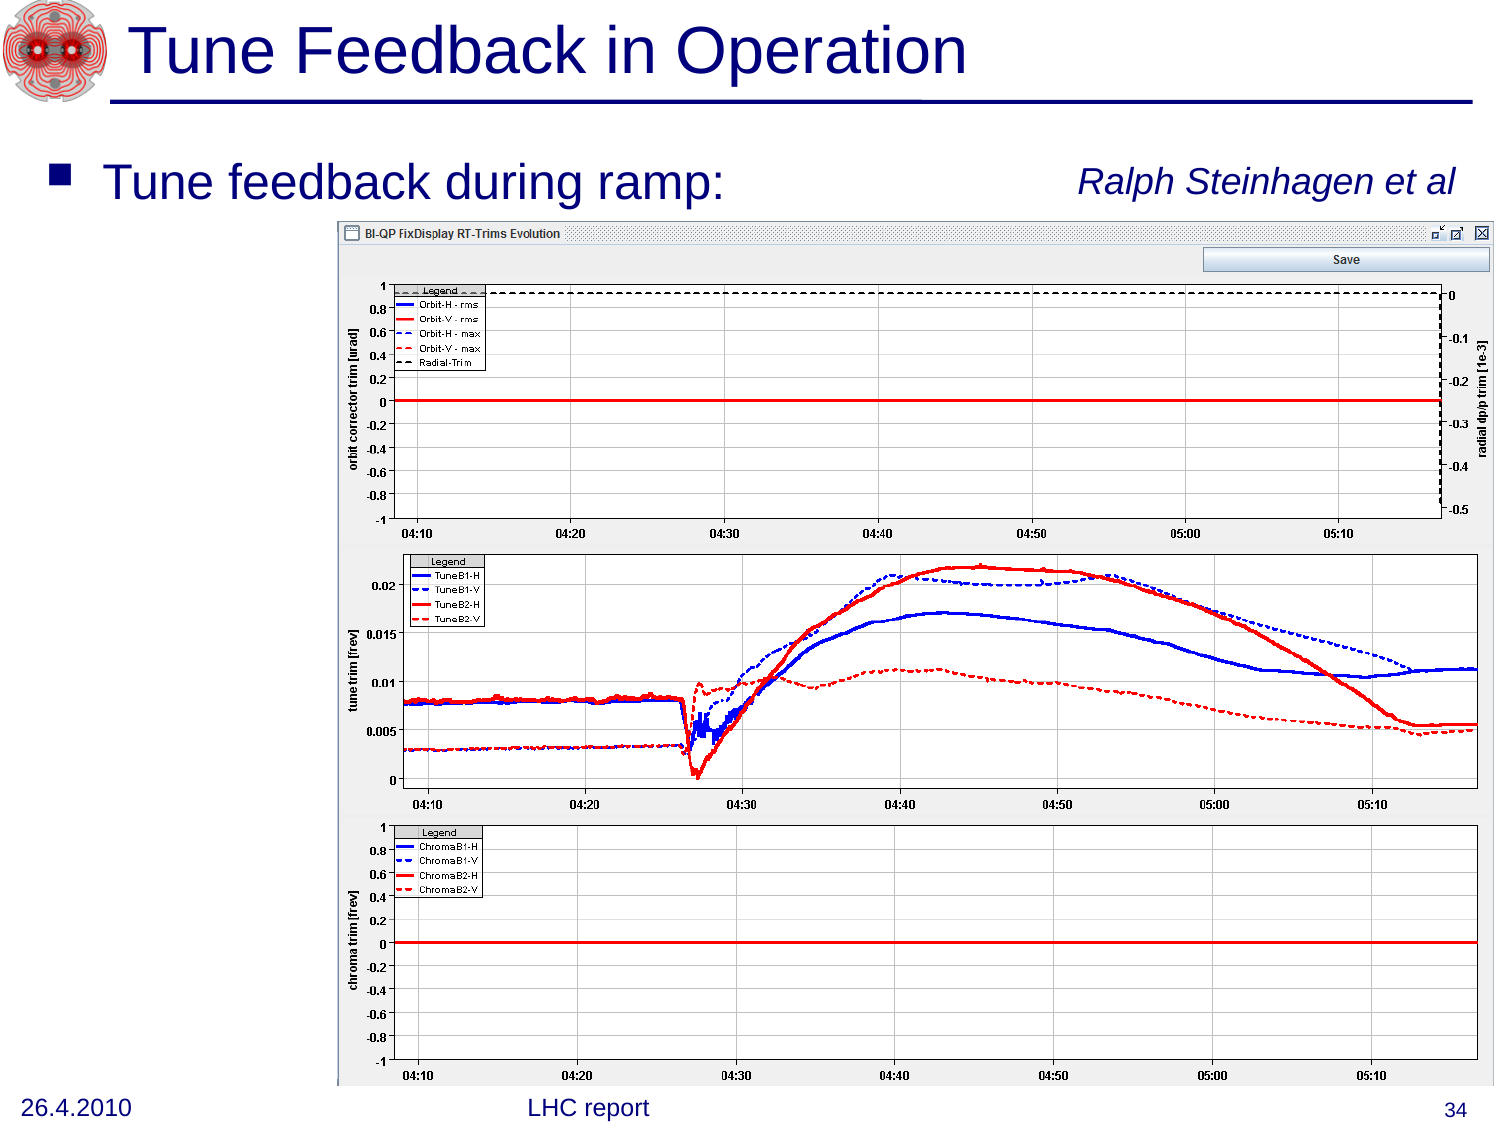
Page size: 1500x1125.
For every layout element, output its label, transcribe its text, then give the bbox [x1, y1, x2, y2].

footer LHC report [512, 1094, 988, 1125]
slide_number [5, 1085, 356, 1125]
picture [337, 221, 1494, 1086]
picture [0, 0, 108, 103]
title Tune Feedback in Operation [111, 3, 1463, 91]
slide_number 34 [1131, 1094, 1483, 1125]
text_box Ralph Steinhagen et al [1062, 149, 1488, 210]
list Tune feedback during ramp: [30, 141, 1494, 1018]
